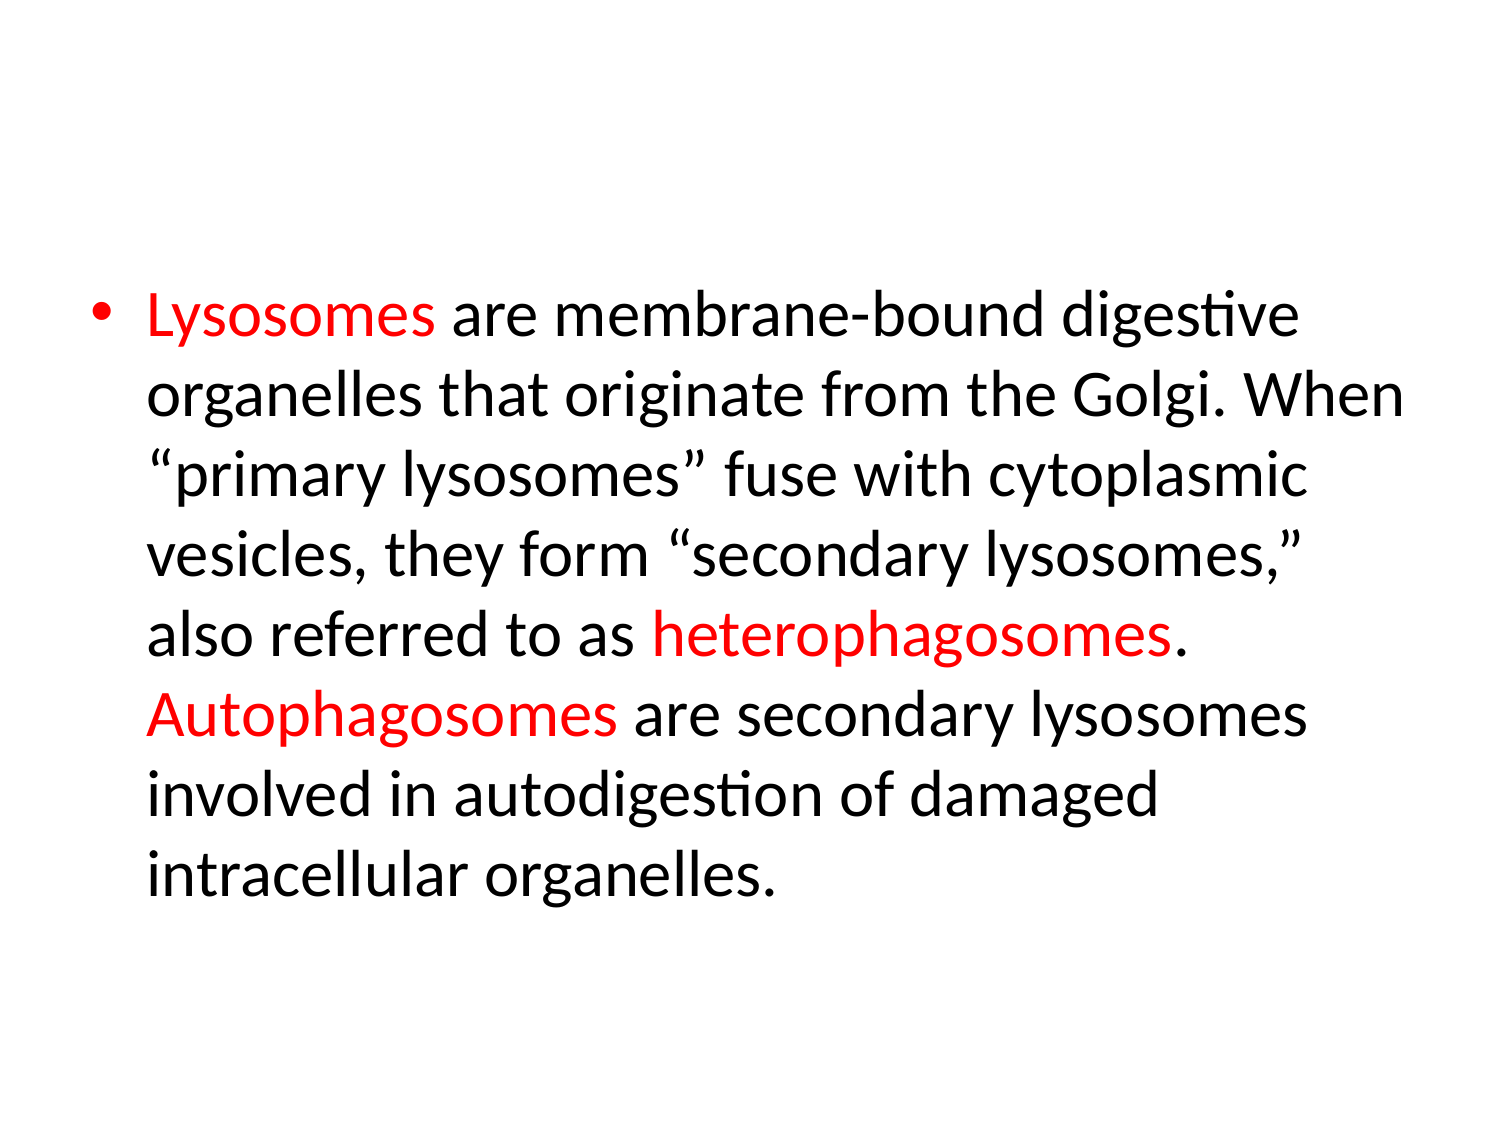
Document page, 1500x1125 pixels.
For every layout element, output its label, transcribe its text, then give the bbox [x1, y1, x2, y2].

list Lysosomes are membrane-bound digestive organelles that originate from the Golgi. When “primary lysosomes” fuse with cytoplasmic vesicles, they form “secondary lysosomes,” also referred to as heterophagosomes. Autophagosomes are secondary lysosomes involved in autodigestion of damaged intracellular organelles. [75, 262, 1425, 1005]
